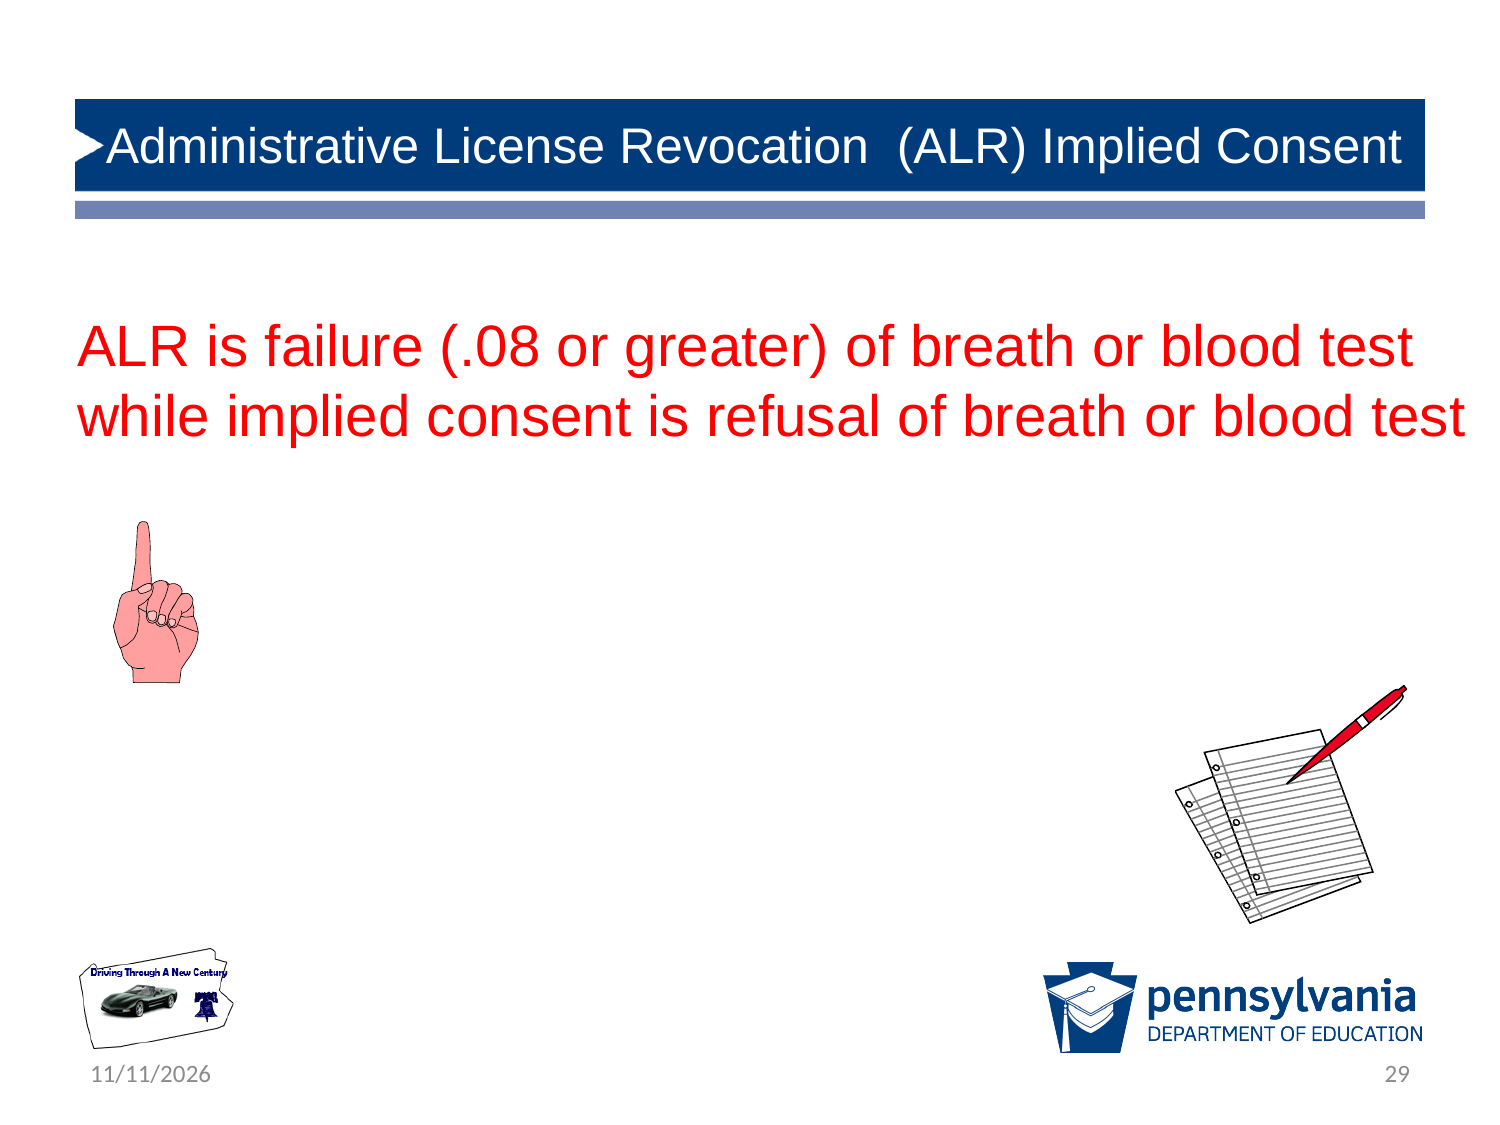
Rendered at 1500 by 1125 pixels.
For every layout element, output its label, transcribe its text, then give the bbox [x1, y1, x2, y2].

picture [1043, 962, 1422, 1053]
title Administrative License Revocation (ALR) Implied Consent [62, 50, 1500, 238]
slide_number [75, 1042, 425, 1103]
slide_number 29 [1074, 1042, 1425, 1103]
picture [74, 938, 238, 1057]
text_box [112, 520, 200, 684]
text_box ALR is failure (.08 or greater) of breath or blood test while implied consent is refusal of breath or blood test [62, 300, 1500, 456]
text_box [1174, 685, 1409, 924]
